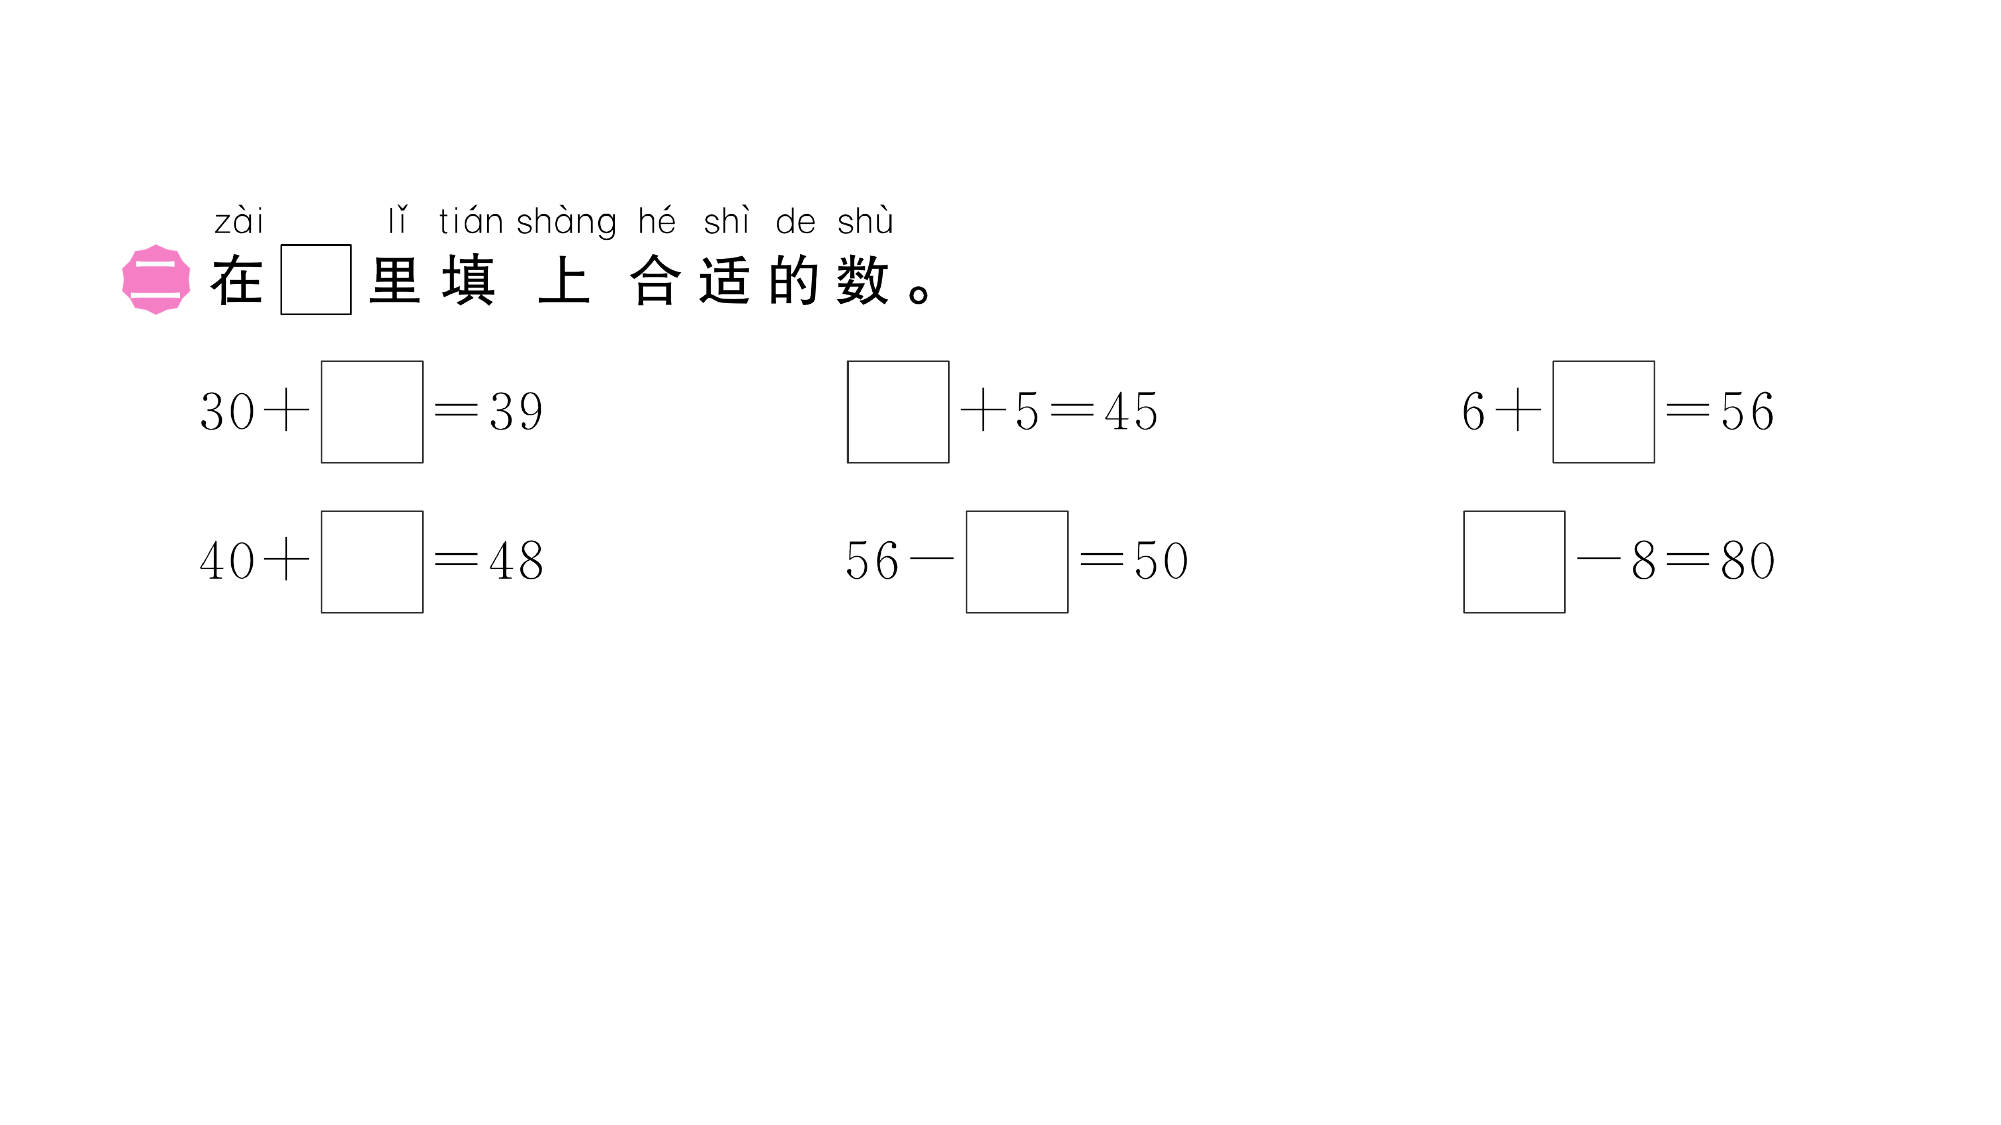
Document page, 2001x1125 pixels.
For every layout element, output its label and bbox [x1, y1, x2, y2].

picture [118, 177, 2000, 629]
